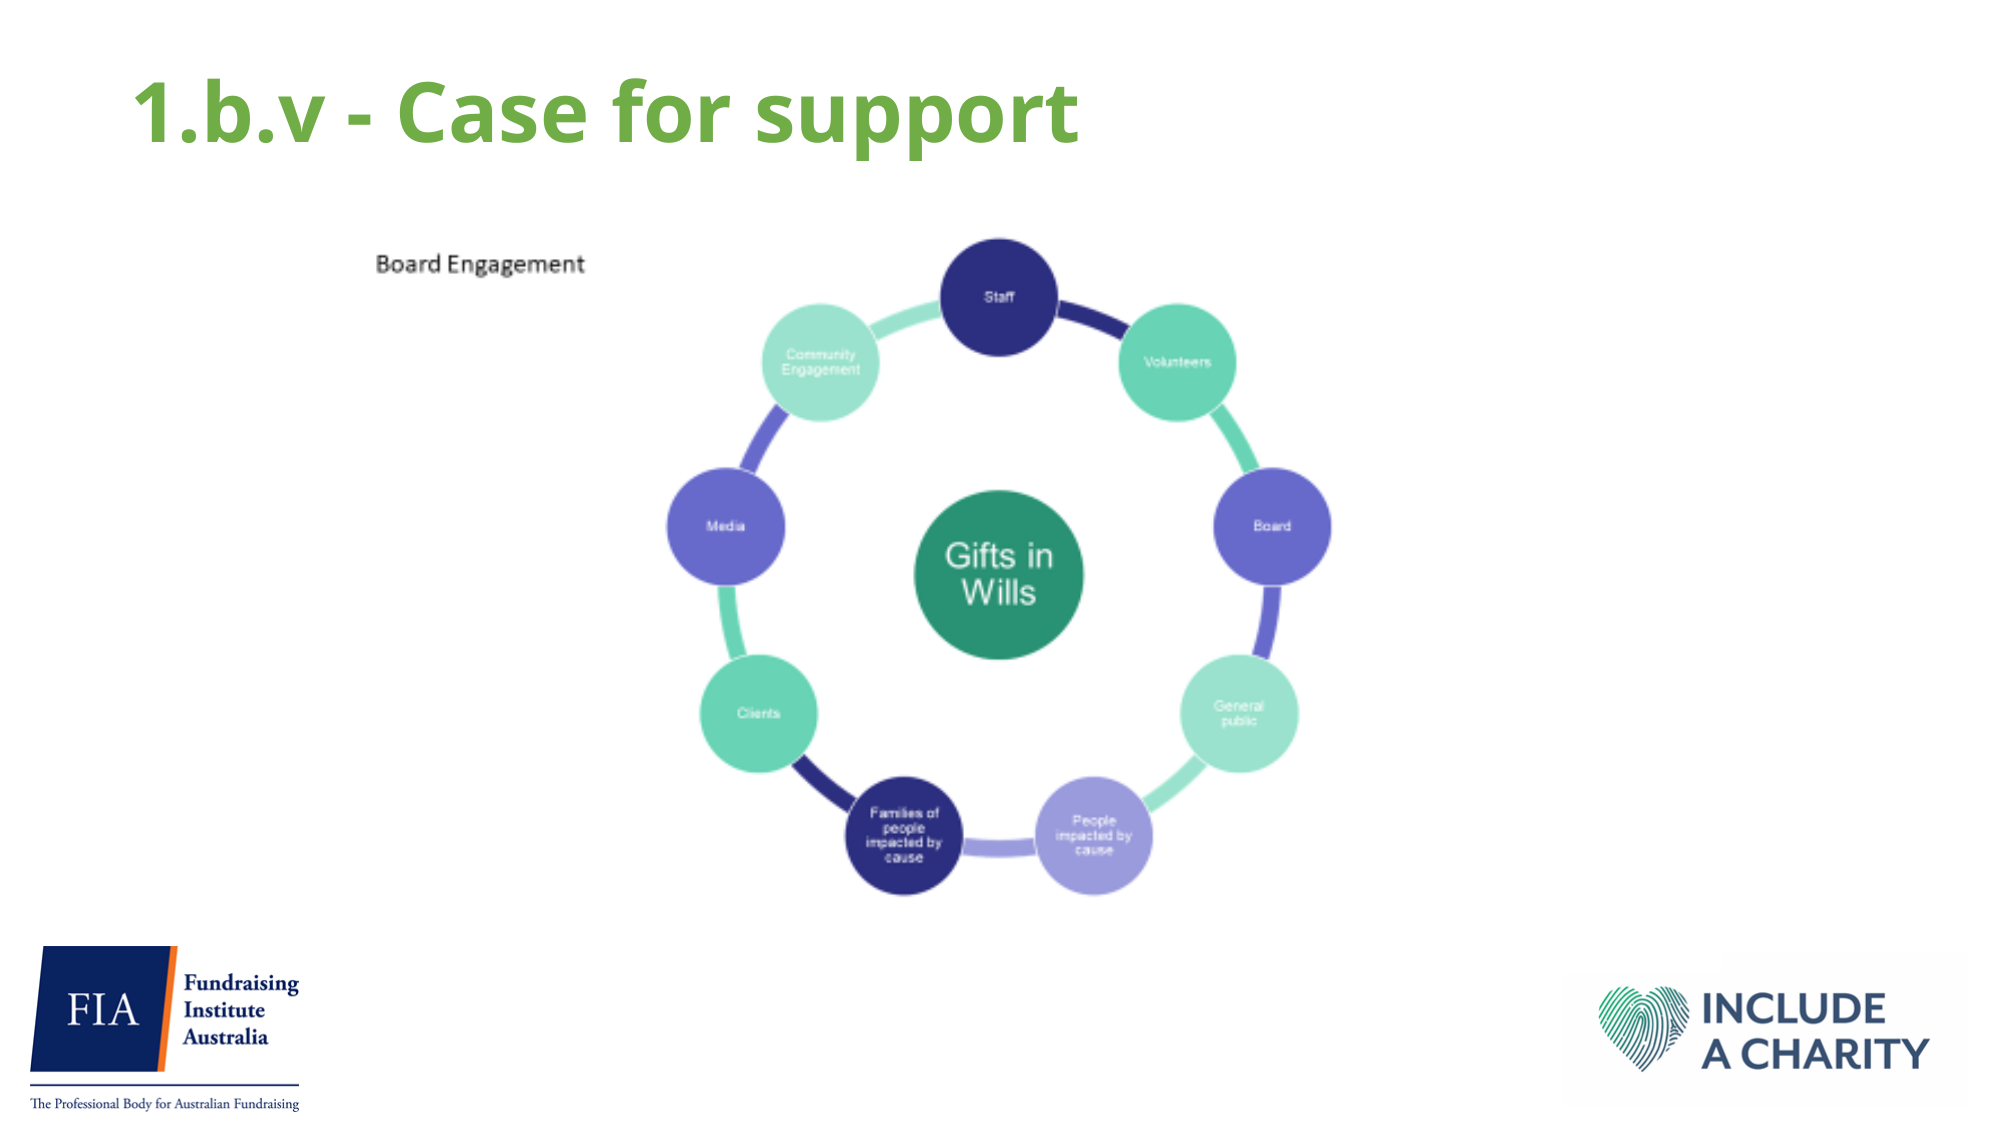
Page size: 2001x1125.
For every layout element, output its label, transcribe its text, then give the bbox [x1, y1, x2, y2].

title 1.b.v - Case for support [115, 25, 1843, 205]
picture [30, 161, 1967, 1112]
